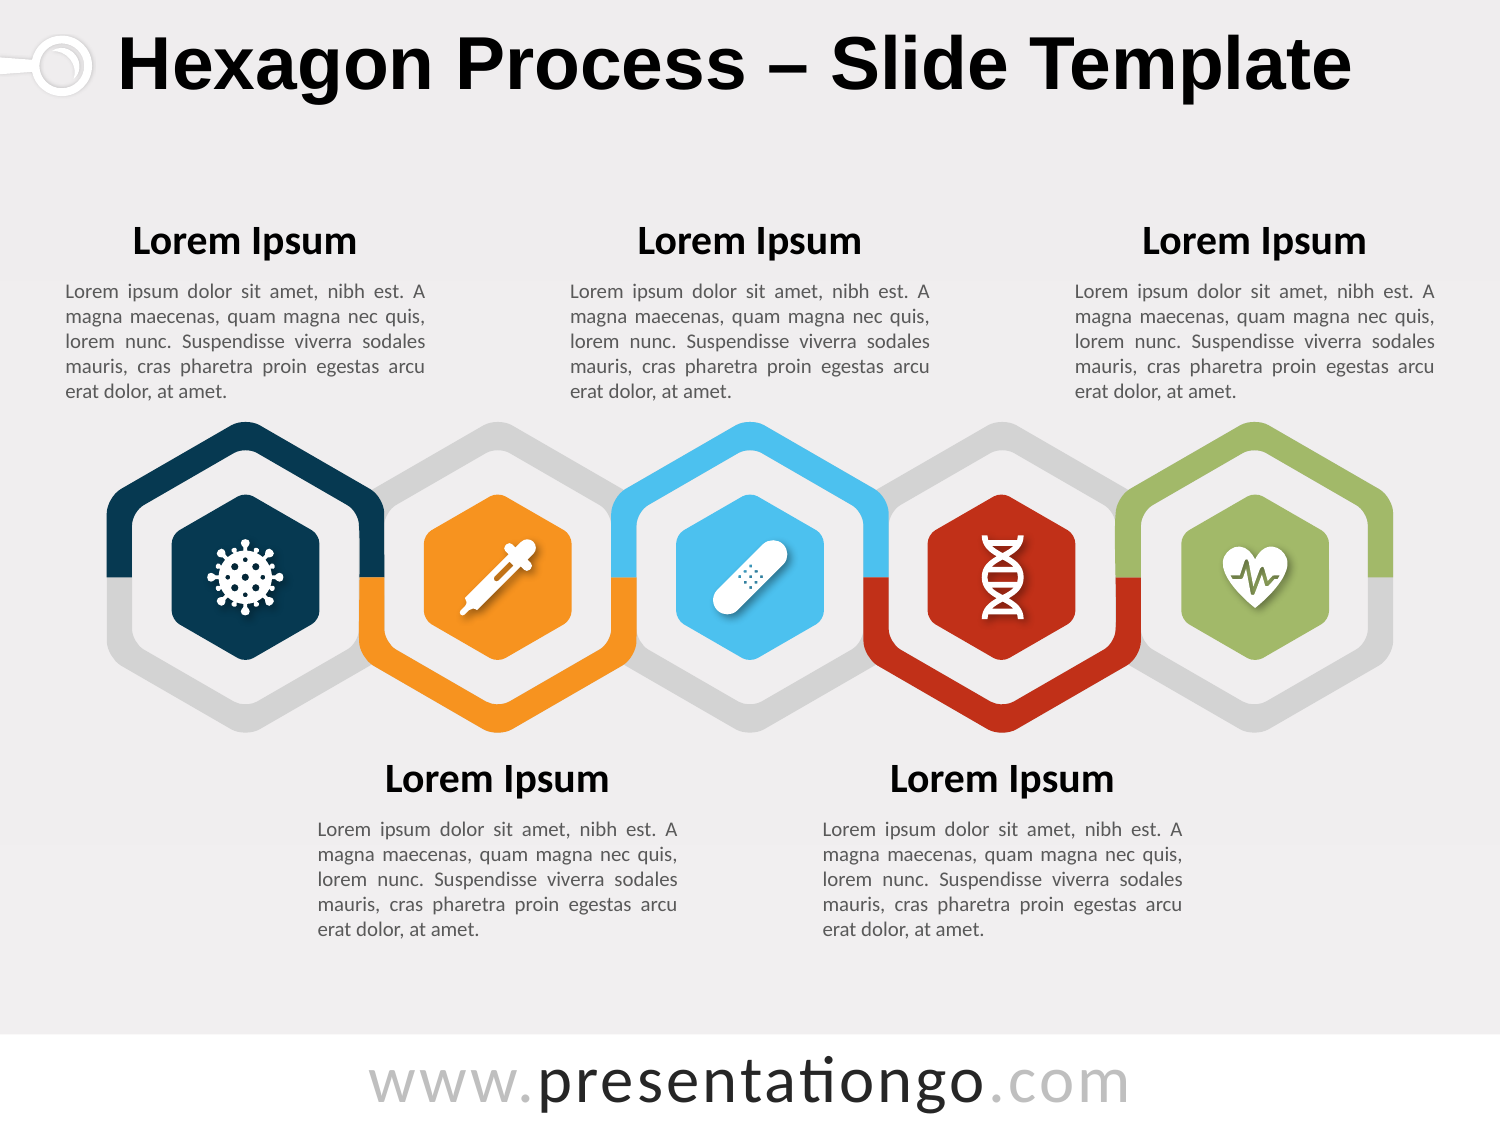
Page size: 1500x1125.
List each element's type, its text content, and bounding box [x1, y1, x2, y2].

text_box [106, 421, 1394, 733]
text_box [317, 742, 678, 950]
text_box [569, 204, 930, 412]
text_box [1075, 204, 1436, 412]
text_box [822, 742, 1183, 950]
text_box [65, 204, 426, 412]
title Hexagon Process – Slide Template [103, 17, 1500, 139]
